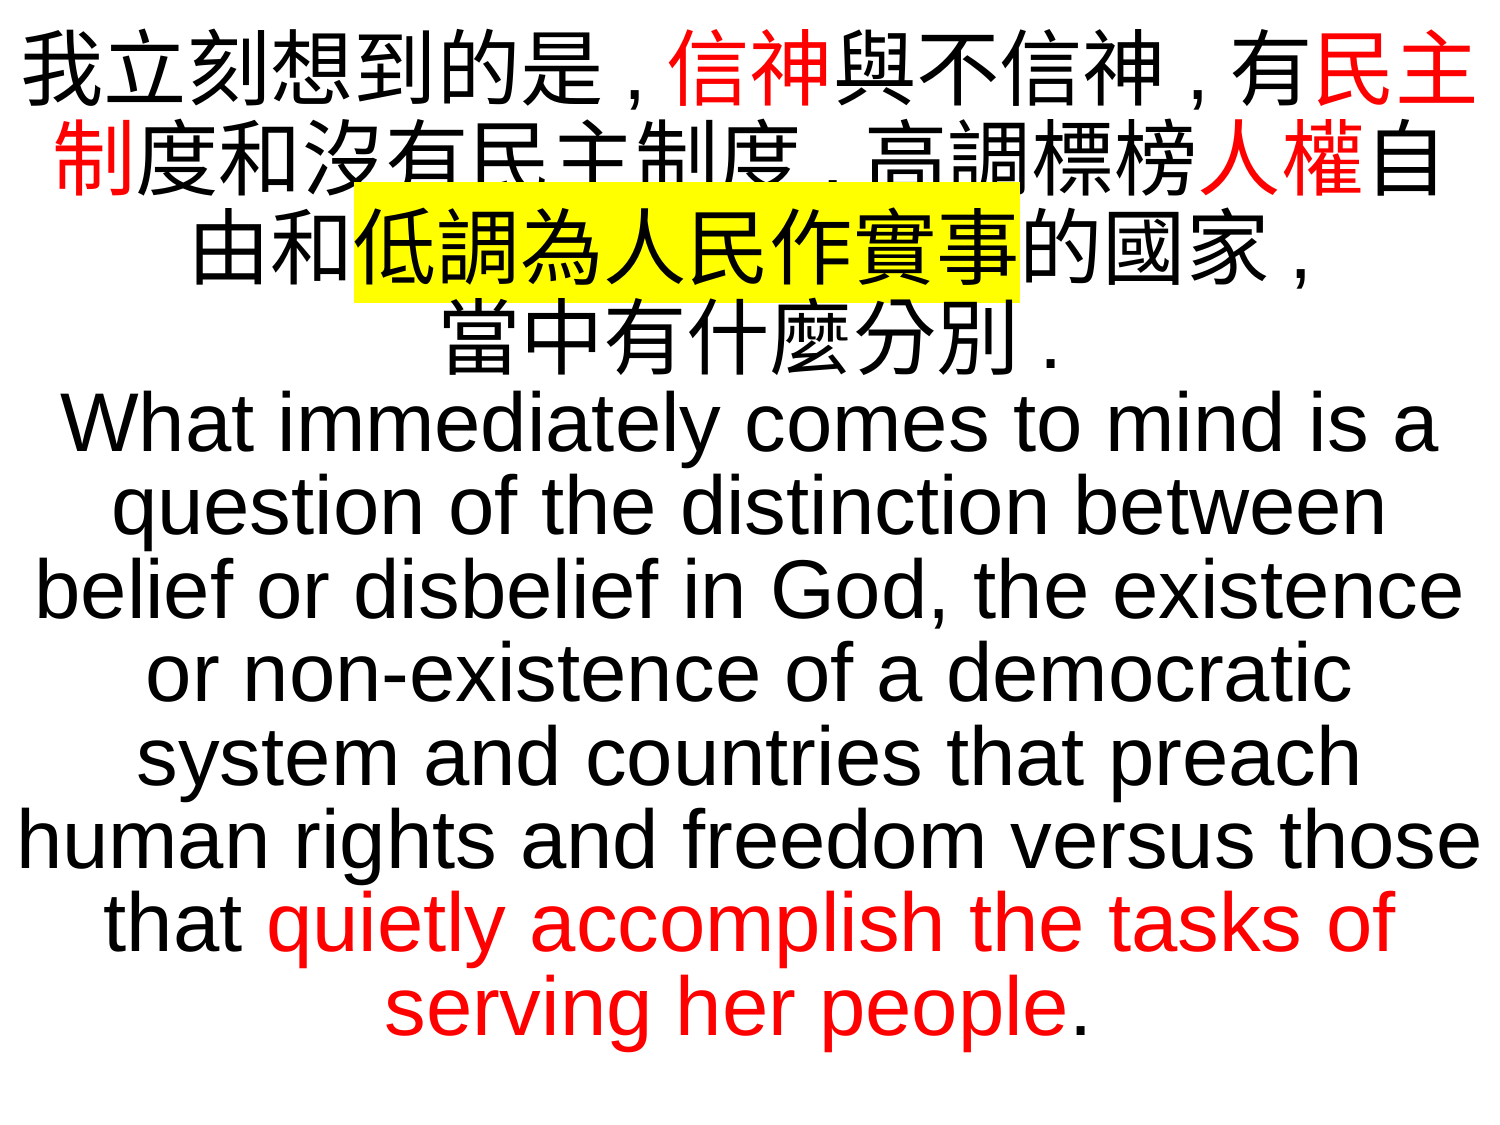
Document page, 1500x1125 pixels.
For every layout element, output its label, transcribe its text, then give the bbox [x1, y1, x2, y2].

subtitle 我立刻想到的是,信神與不信神,有民主制度和沒有民主制度,高調標榜人權自由和低調為人民作實事的國家, 當中有什麼分別. What immediately comes to mind is a question of the distinction between belief or disbelief in God, the existence or non-existence of a democratic system and countries that preach human rights and freedom versus those that quietly accomplish the tasks of serving her people. [0, 19, 1500, 1106]
